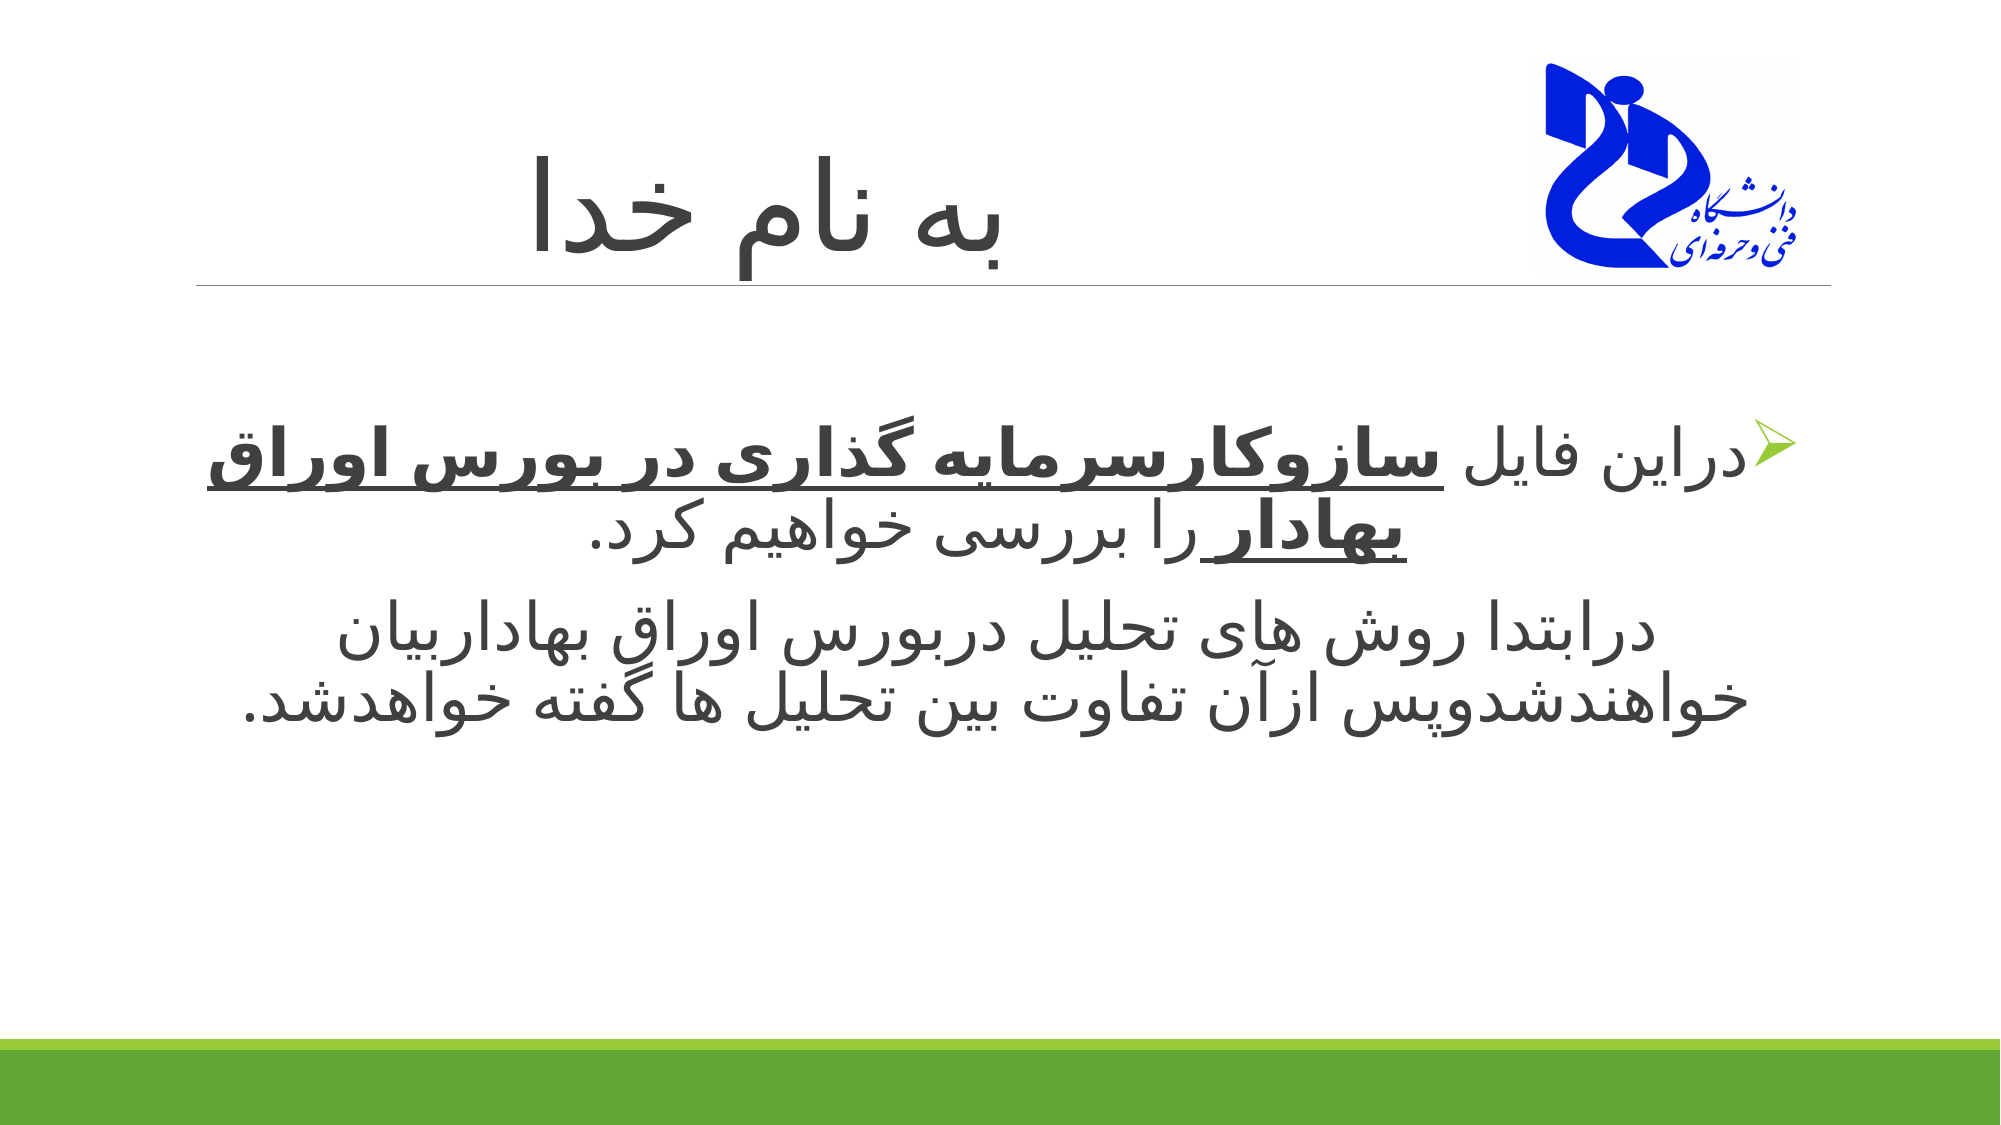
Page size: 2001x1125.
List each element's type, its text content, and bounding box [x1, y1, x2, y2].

list دراین فایل سازوکارسرمایه گذاری در بورس اوراق بهادار را بررسی خواهیم کرد. درابتدا روش های تحلیل دربورس اوراق بهاداربیان خواهندشدوپس ازآن تفاوت بین تحلیل ها گفته خواهدشد. [180, 302, 1830, 963]
picture [1502, 48, 1831, 286]
title به نام خدا [180, 47, 1502, 285]
